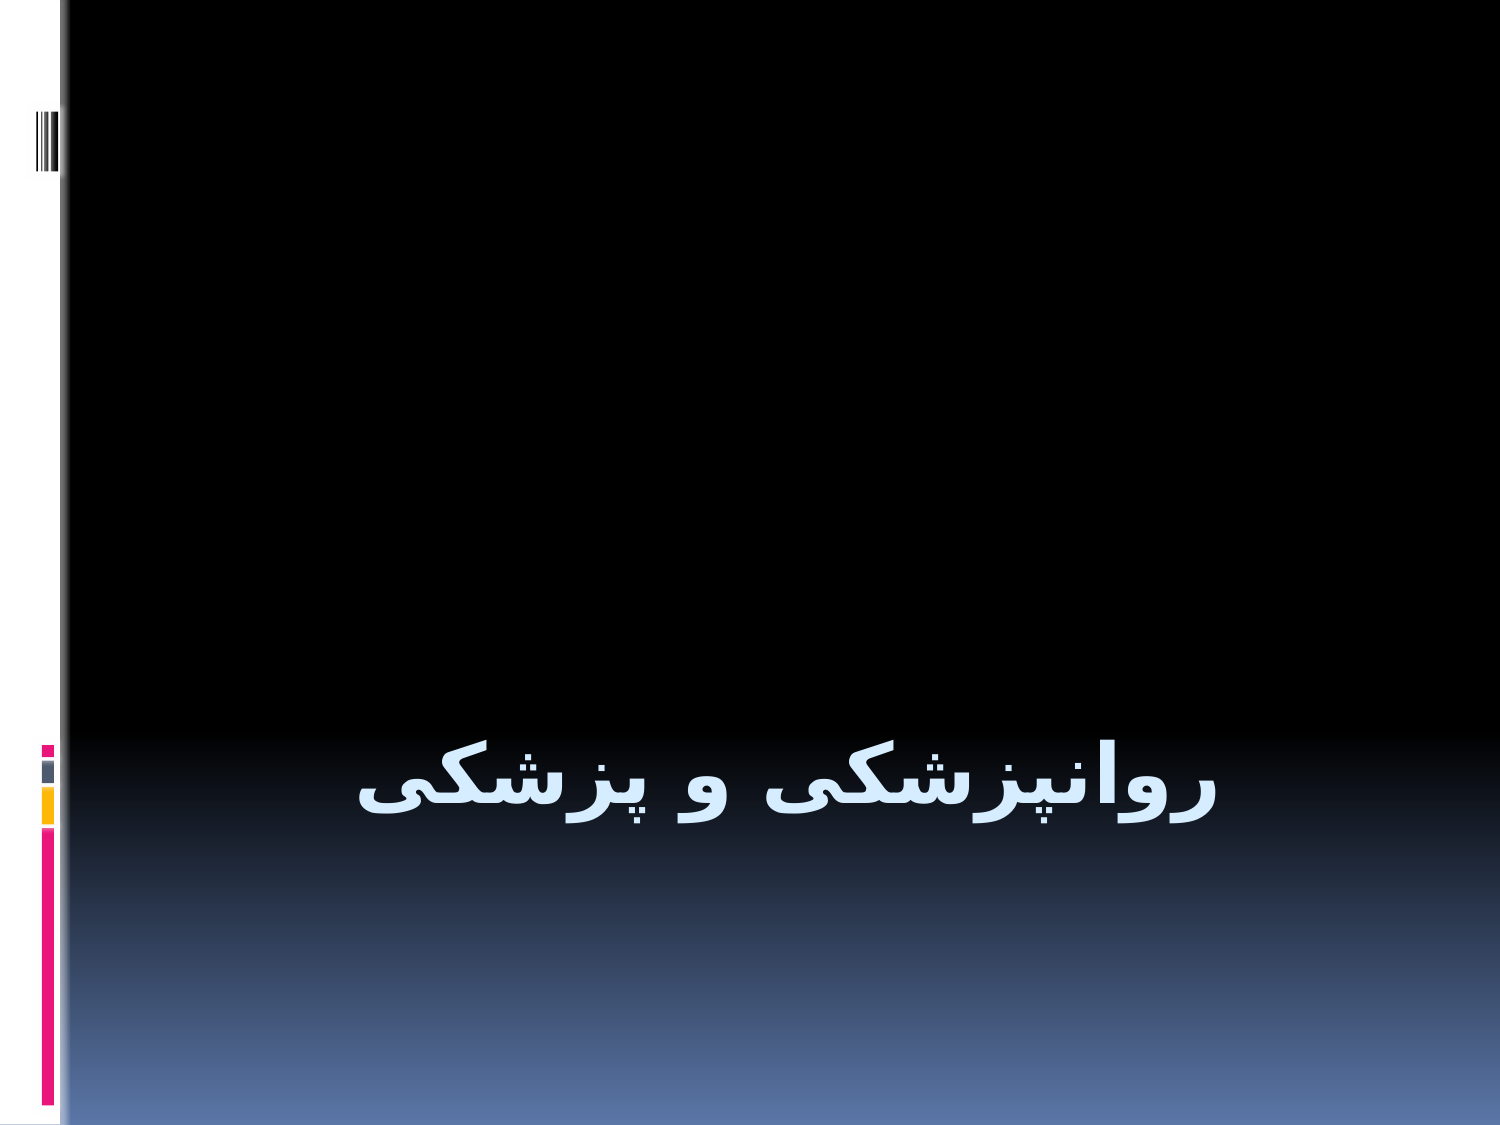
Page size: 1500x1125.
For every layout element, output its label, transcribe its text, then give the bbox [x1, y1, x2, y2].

title روانپزشکی و پزشکی [150, 712, 1425, 1037]
